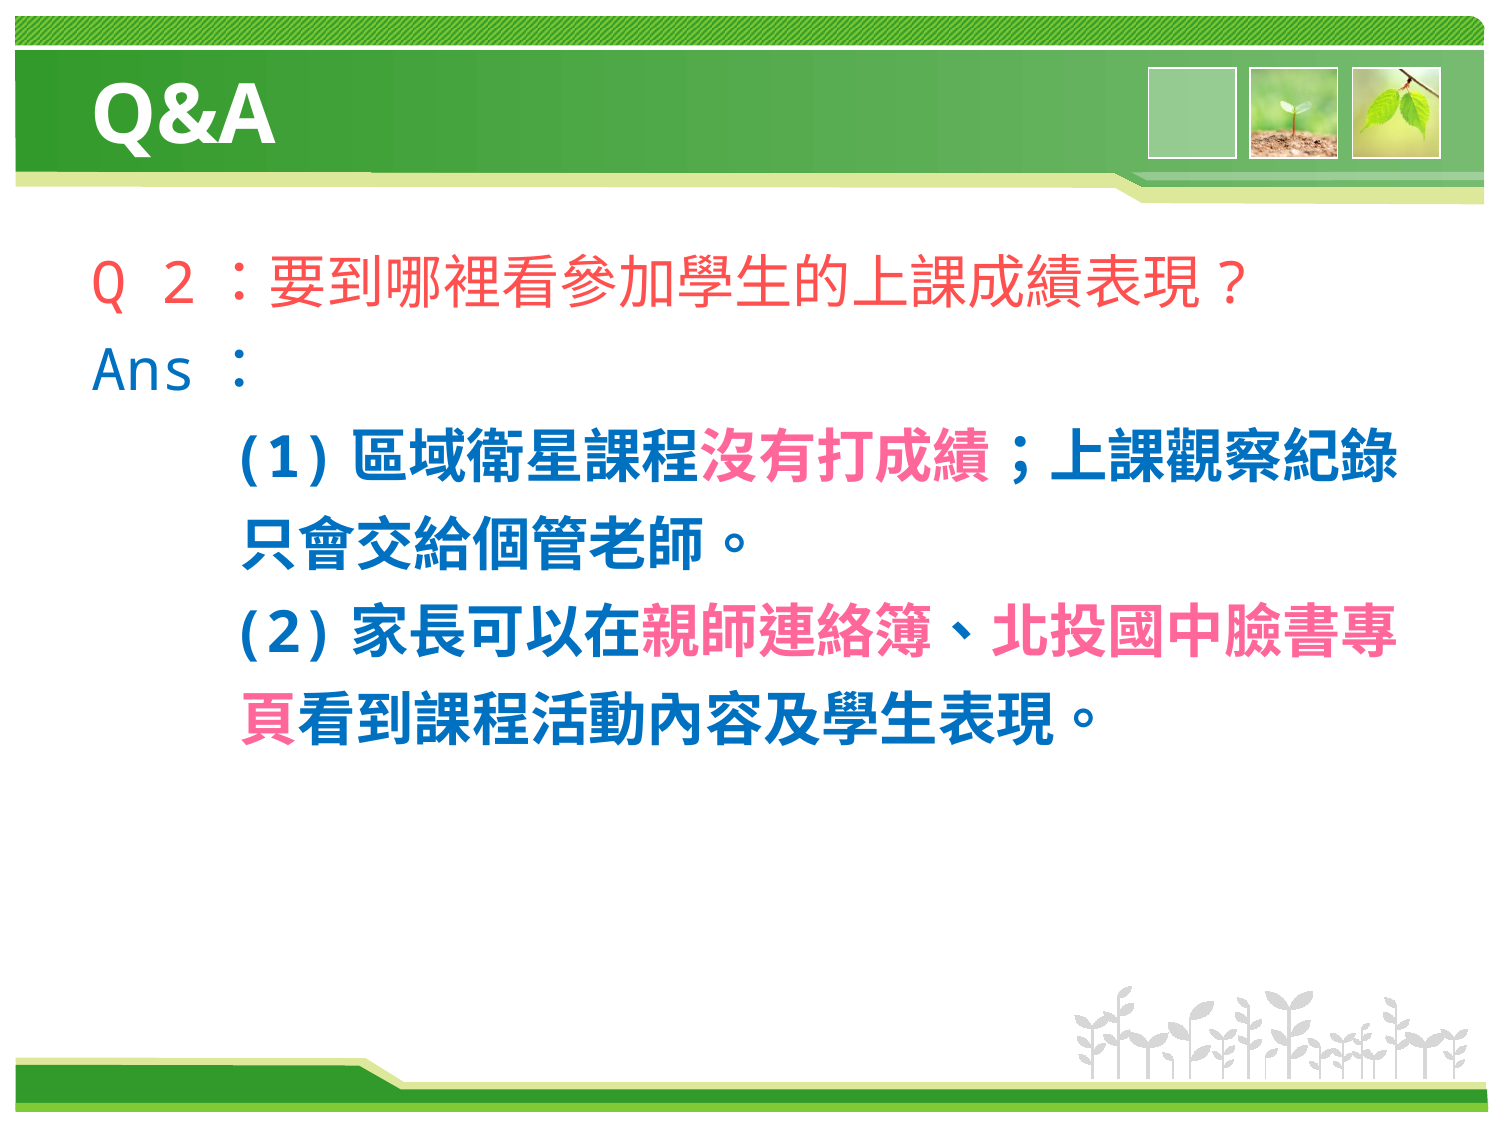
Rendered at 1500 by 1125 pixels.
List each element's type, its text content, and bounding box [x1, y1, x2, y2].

picture [1353, 69, 1439, 157]
text_box Q 2：要到哪裡看參加學生的上課成績表現? Ans： (1)區域衛星課程沒有打成績；上課觀察紀錄只會交給個管老師。 (2)家長可以在親師連絡簿、北投國中臉書專頁看到課程活動內容及學生表現。 [76, 219, 1437, 760]
picture [1251, 69, 1337, 157]
title Q&A [75, 39, 1138, 182]
picture [15, 16, 1485, 46]
